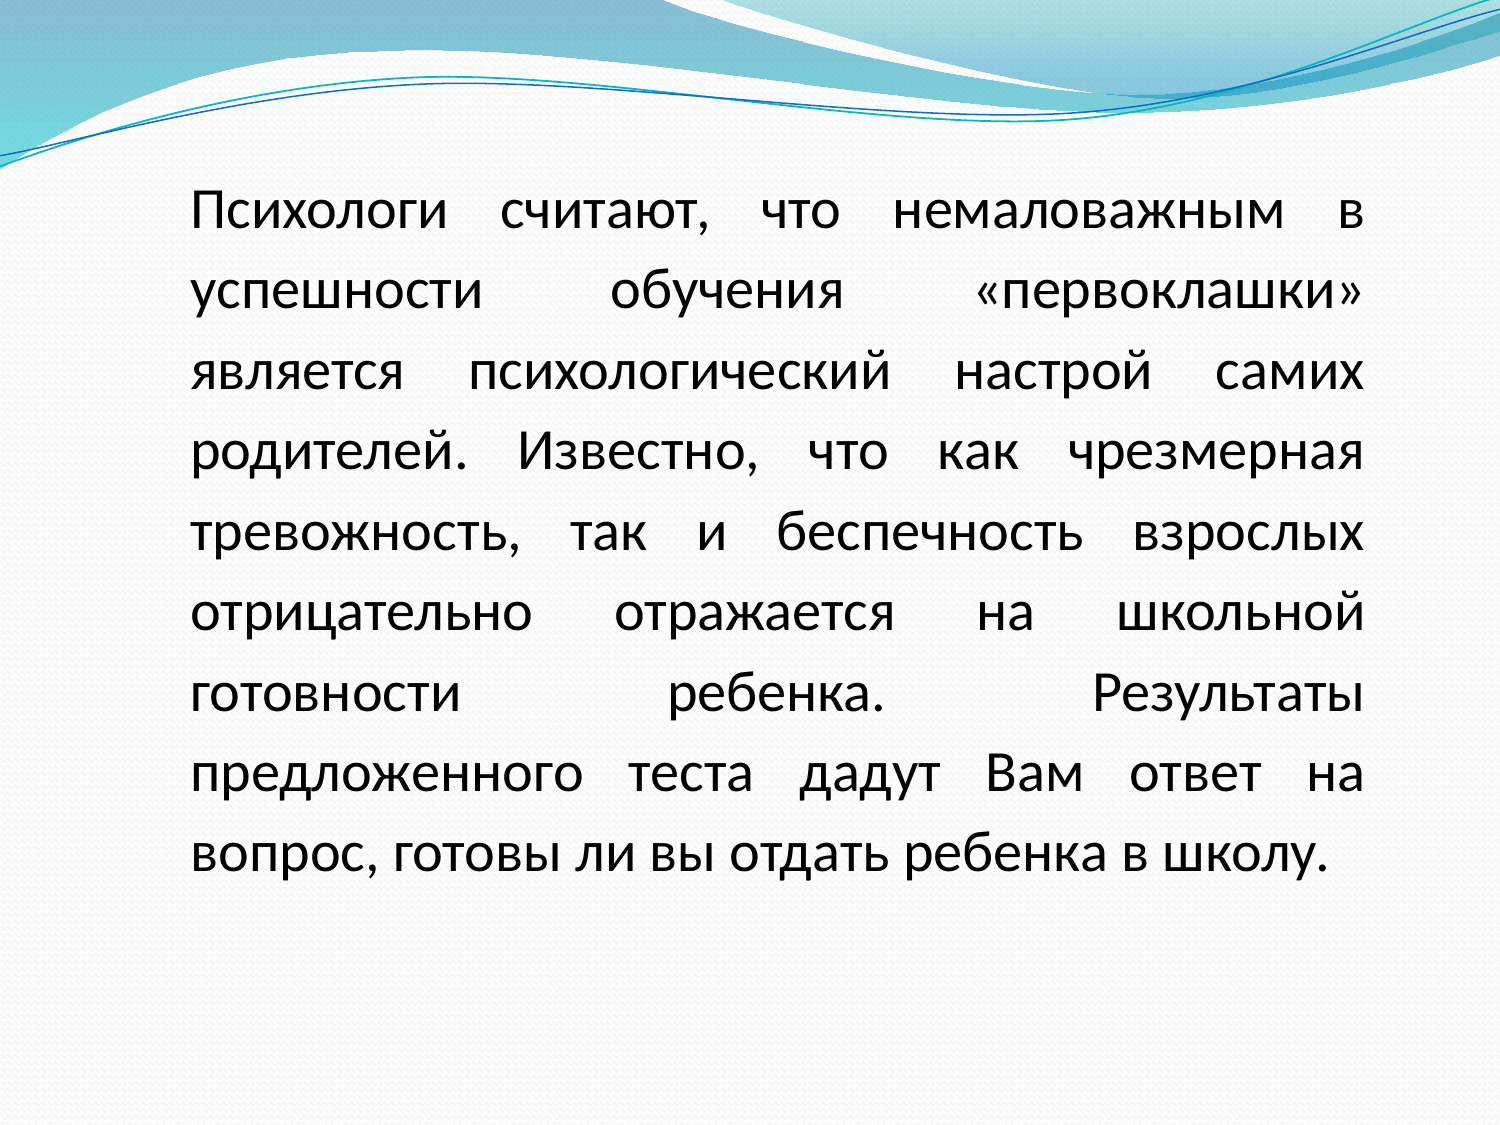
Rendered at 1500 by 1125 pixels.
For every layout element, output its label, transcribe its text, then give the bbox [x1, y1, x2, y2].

text_box Психологи считают, что немаловажным в успешности обучения «первоклашки» является психологический настрой самих родителей. Известно, что как чрезмерная тревожность, так и беспечность взрослых отрицательно отражается на школьной готовности ребенка. Результаты предложенного теста дадут Вам ответ на вопрос, готовы ли вы отдать ребенка в школу. [175, 152, 1381, 891]
